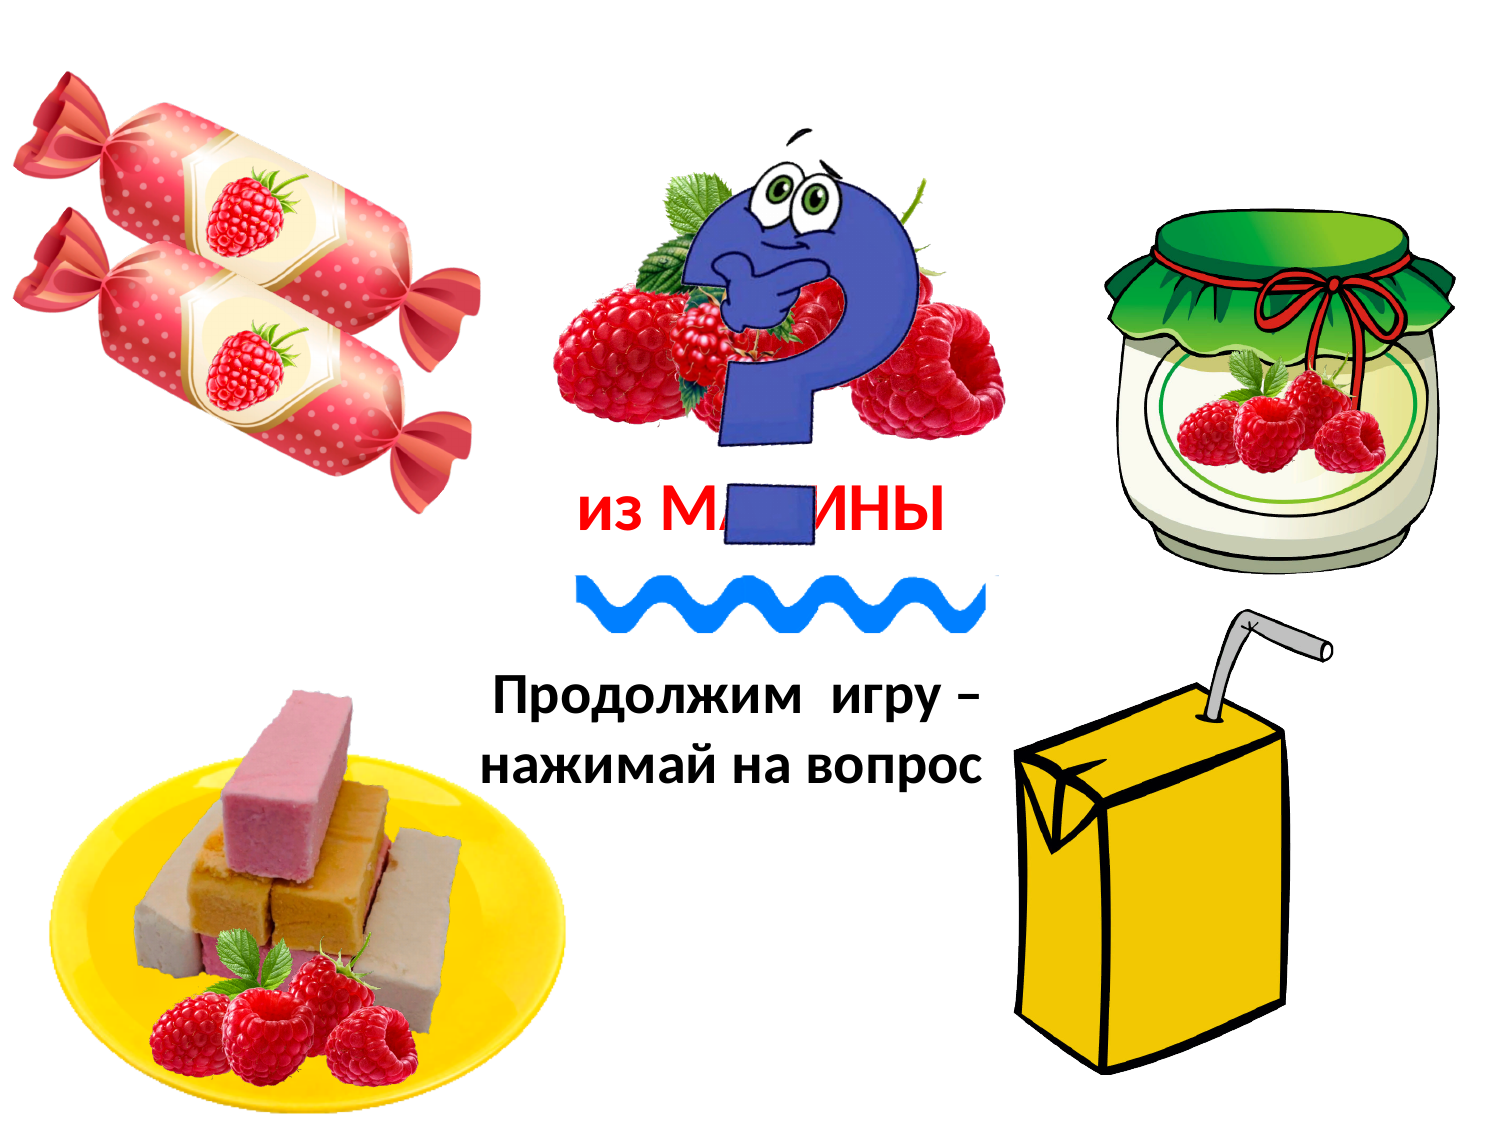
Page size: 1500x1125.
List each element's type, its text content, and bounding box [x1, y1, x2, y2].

text_box из МАЛИНЫ [525, 432, 999, 575]
picture [548, 114, 1011, 559]
picture [1092, 207, 1465, 579]
picture [29, 651, 574, 1125]
picture [572, 573, 1341, 1075]
picture [1, 0, 496, 585]
text_box Продолжим игру – нажимай на вопрос [431, 609, 969, 842]
